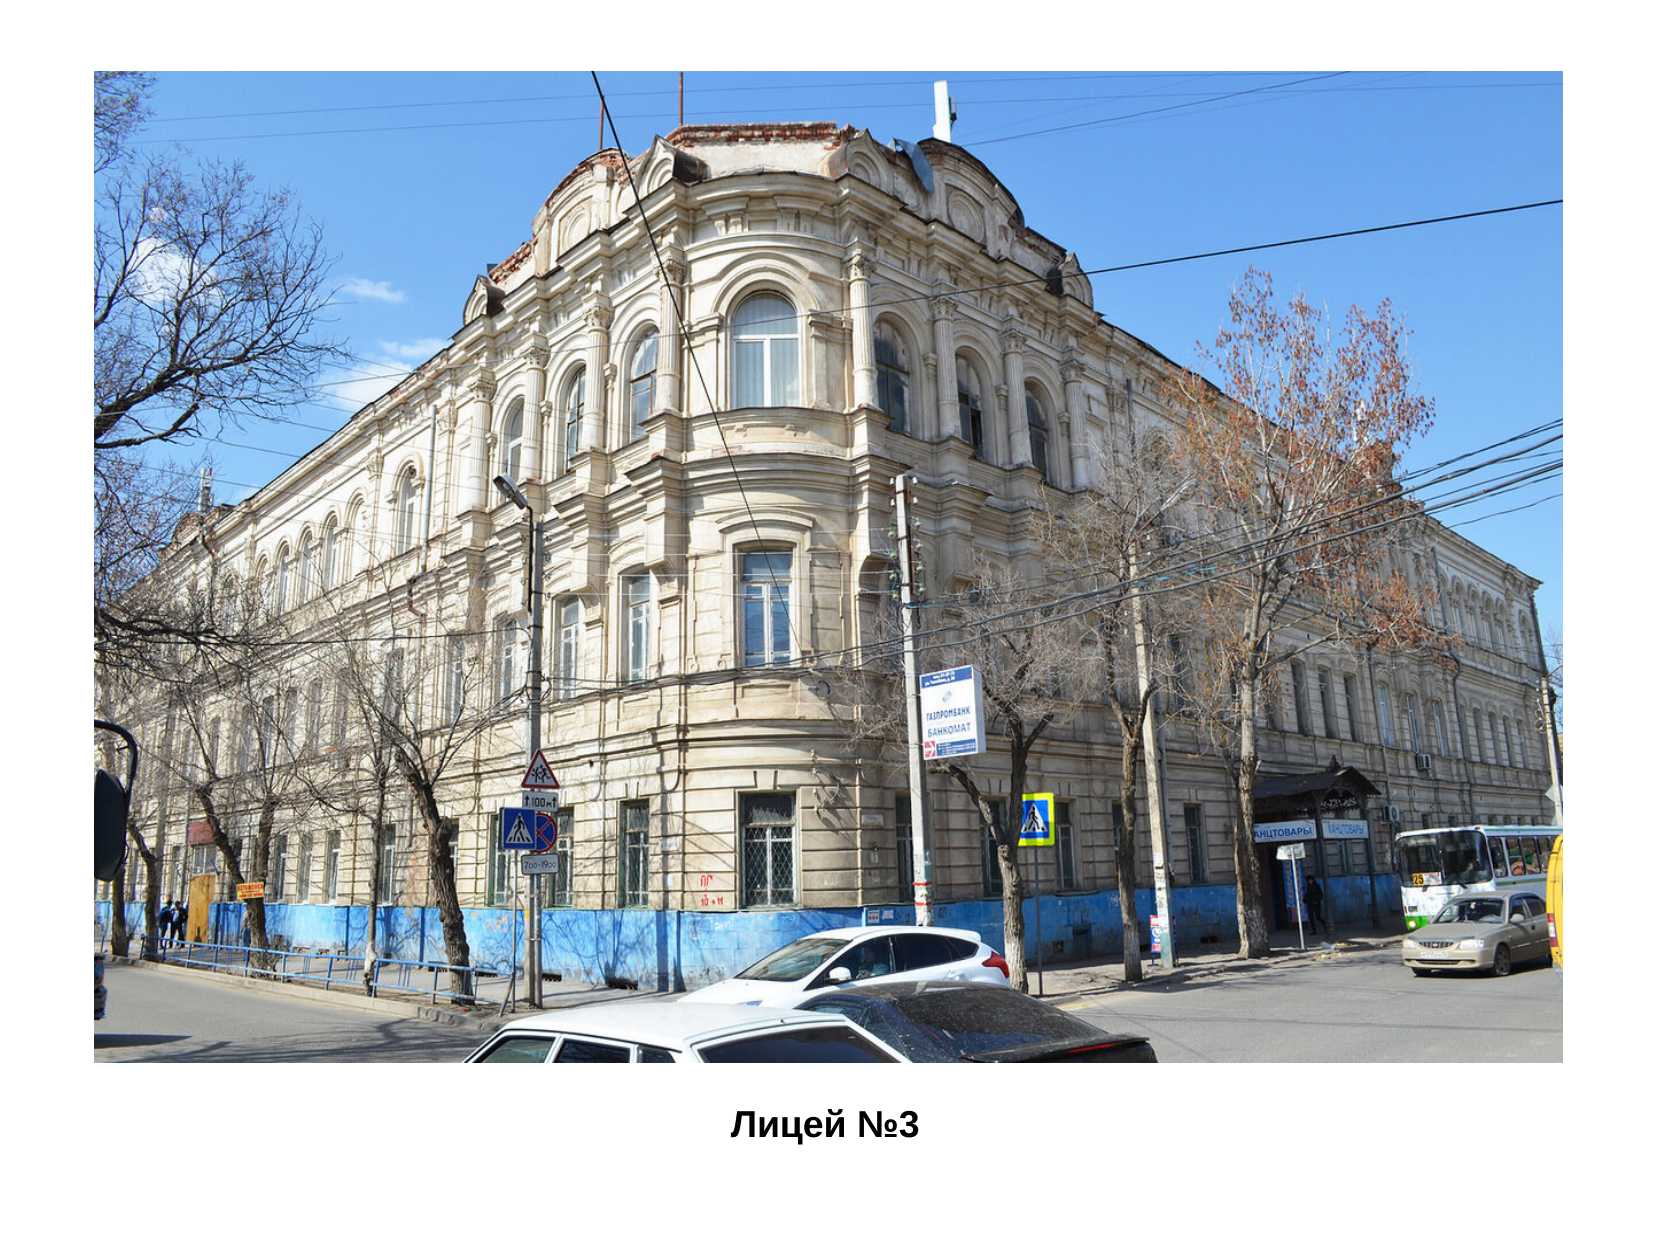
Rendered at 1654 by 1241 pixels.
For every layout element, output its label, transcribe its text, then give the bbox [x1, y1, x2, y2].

text_box Лицей №3 [715, 1092, 935, 1153]
picture [94, 71, 1563, 1063]
